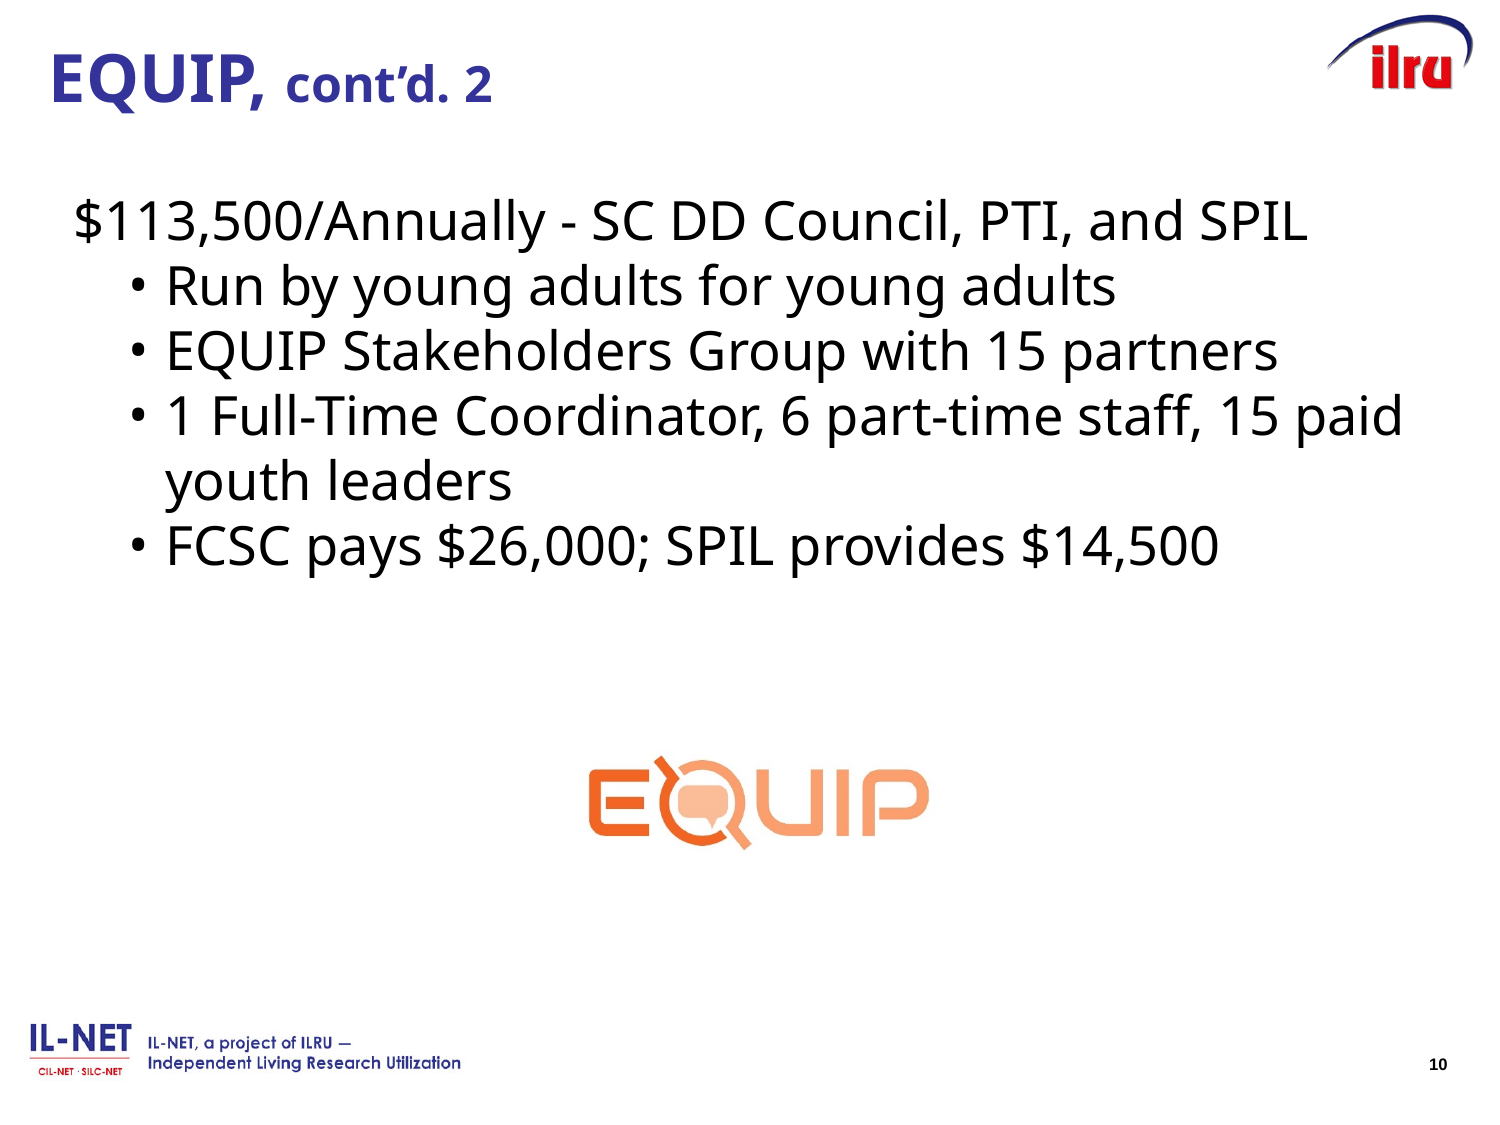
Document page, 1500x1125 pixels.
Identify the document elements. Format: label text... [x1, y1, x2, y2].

list $113,500/Annually - SC DD Council, PTI, and SPIL Run by young adults for young adults EQUIP Stakeholders Group with 15 partners 1 Full-Time Coordinator, 6 part-time staff, 15 paid youth leaders FCSC pays $26,000; SPIL provides $14,500 [62, 174, 1475, 700]
picture [12, 1005, 478, 1092]
picture [575, 737, 942, 869]
title EQUIP, cont’d. 2 [37, 24, 1300, 155]
picture [1325, 12, 1488, 90]
